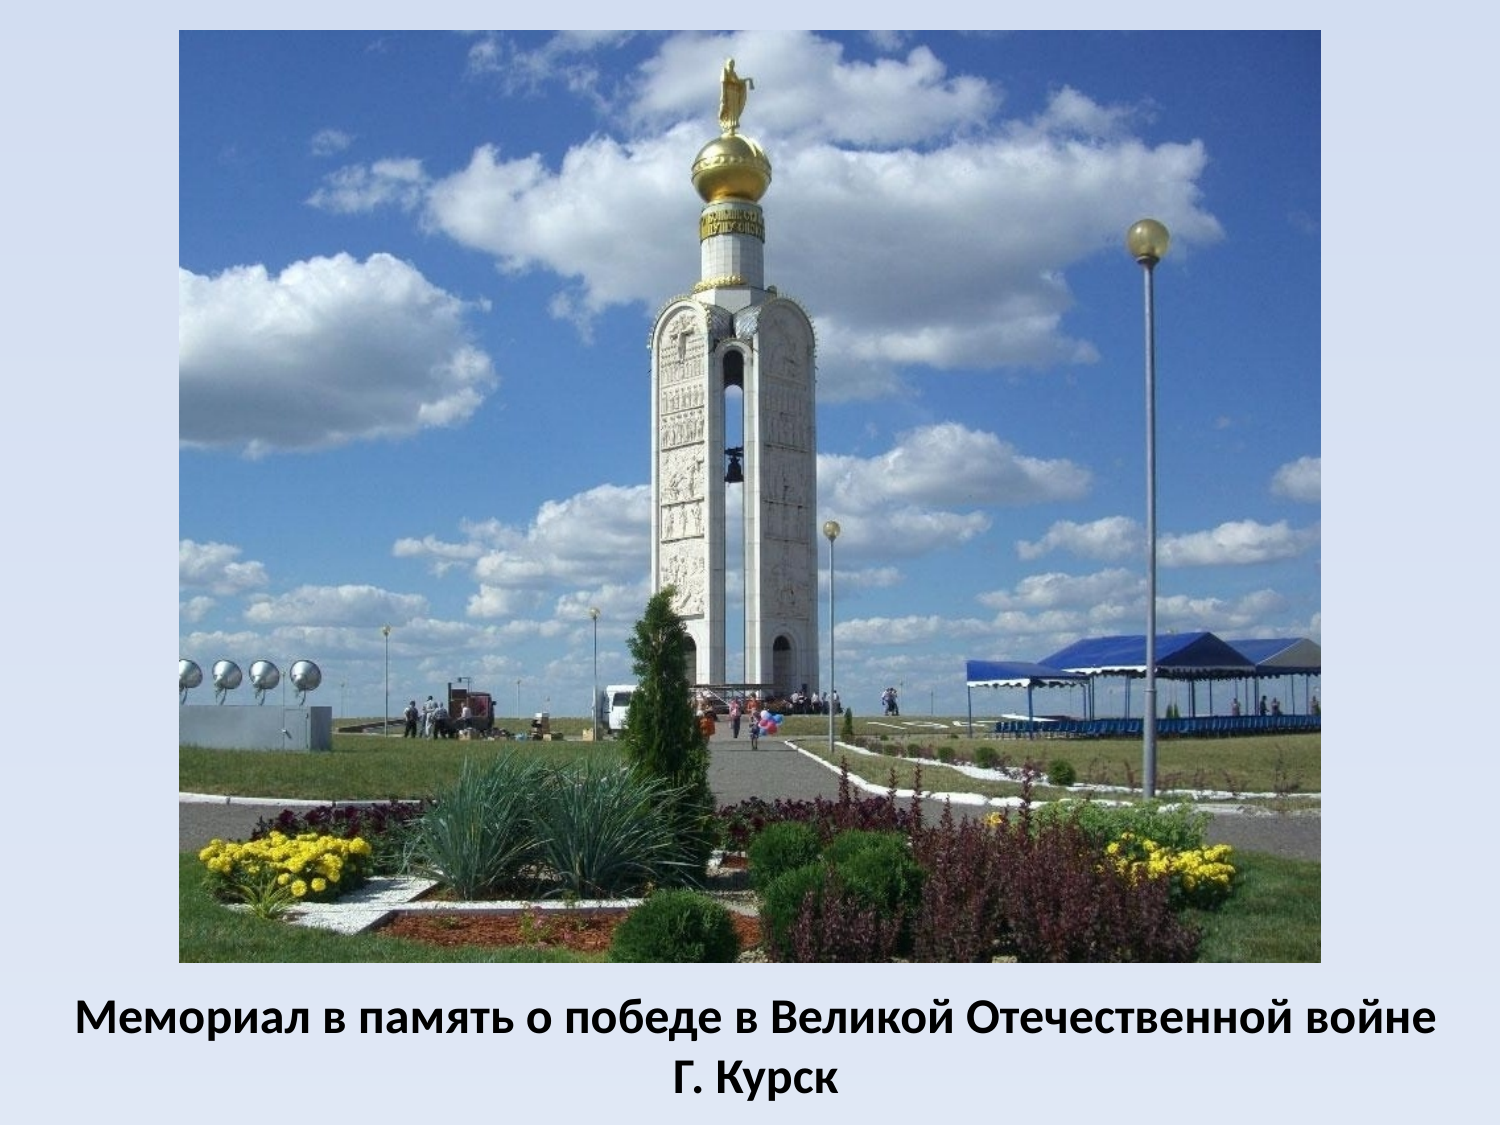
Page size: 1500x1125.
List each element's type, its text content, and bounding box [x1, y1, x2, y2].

picture [179, 30, 1321, 963]
text_box Мемориал в память о победе в Великой Отечественной войне Г. Курск [53, 975, 1459, 1111]
